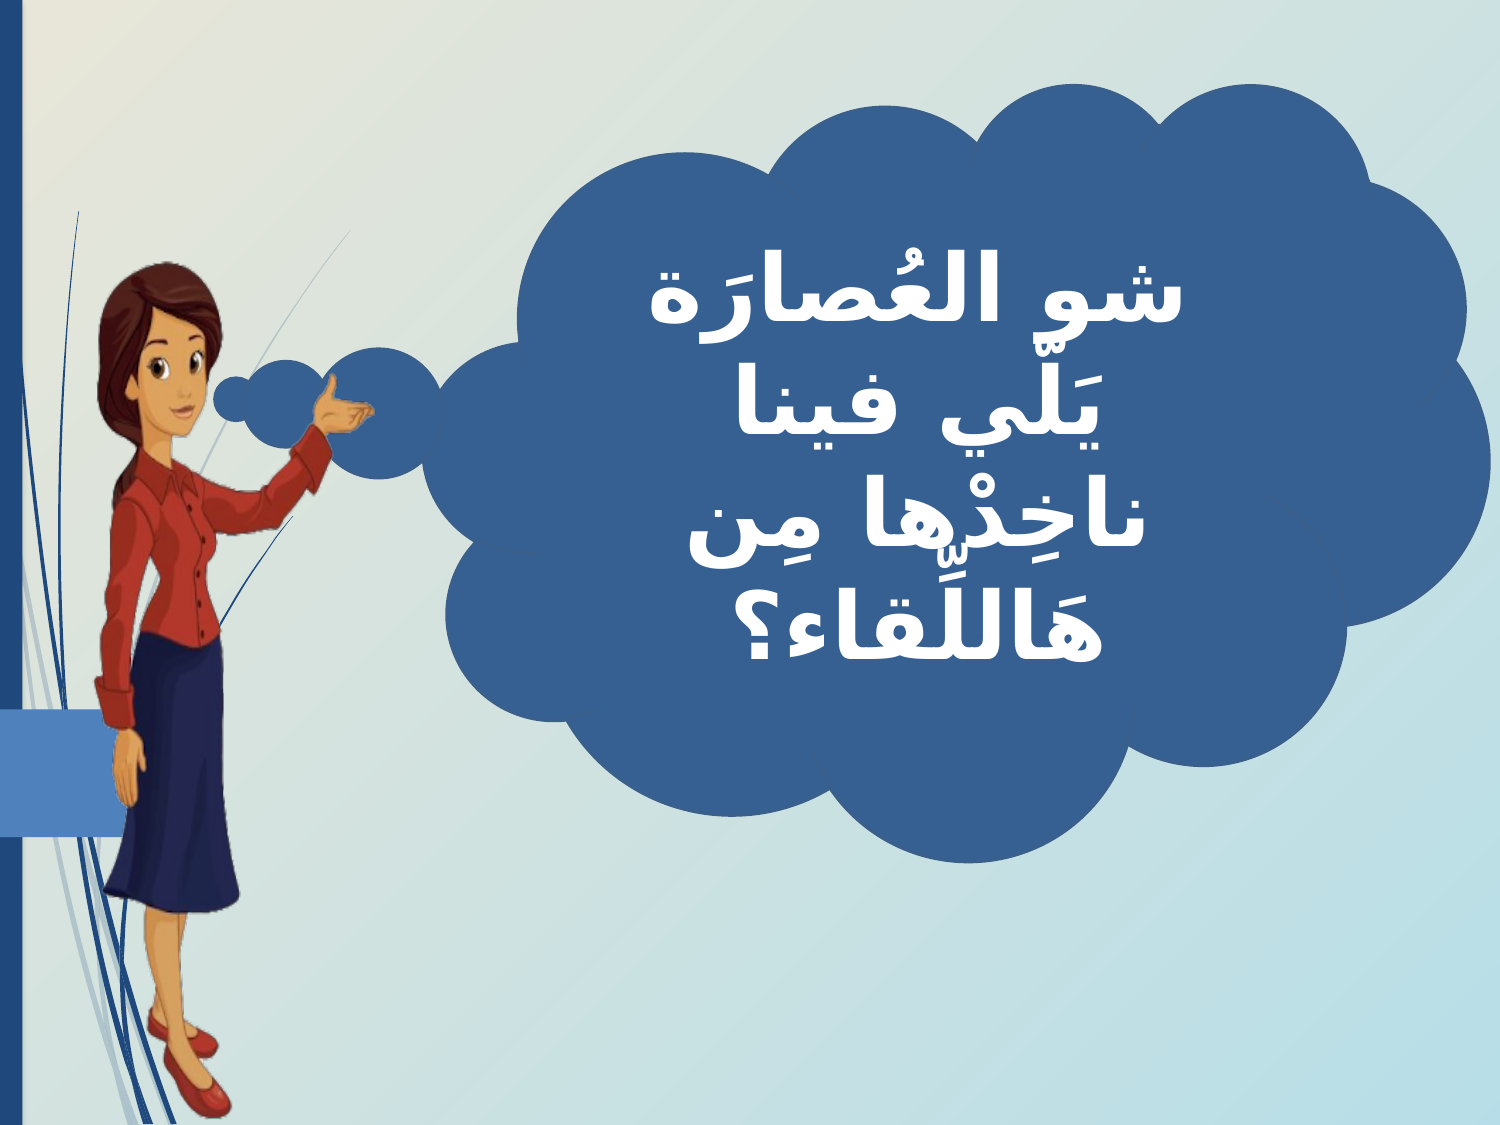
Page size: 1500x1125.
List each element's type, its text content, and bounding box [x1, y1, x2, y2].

picture [0, 206, 424, 1125]
text_box شو العُصارَة يَلّي فينا ناخِدْها مِن هَاللِّقاء؟ [429, 83, 1491, 864]
